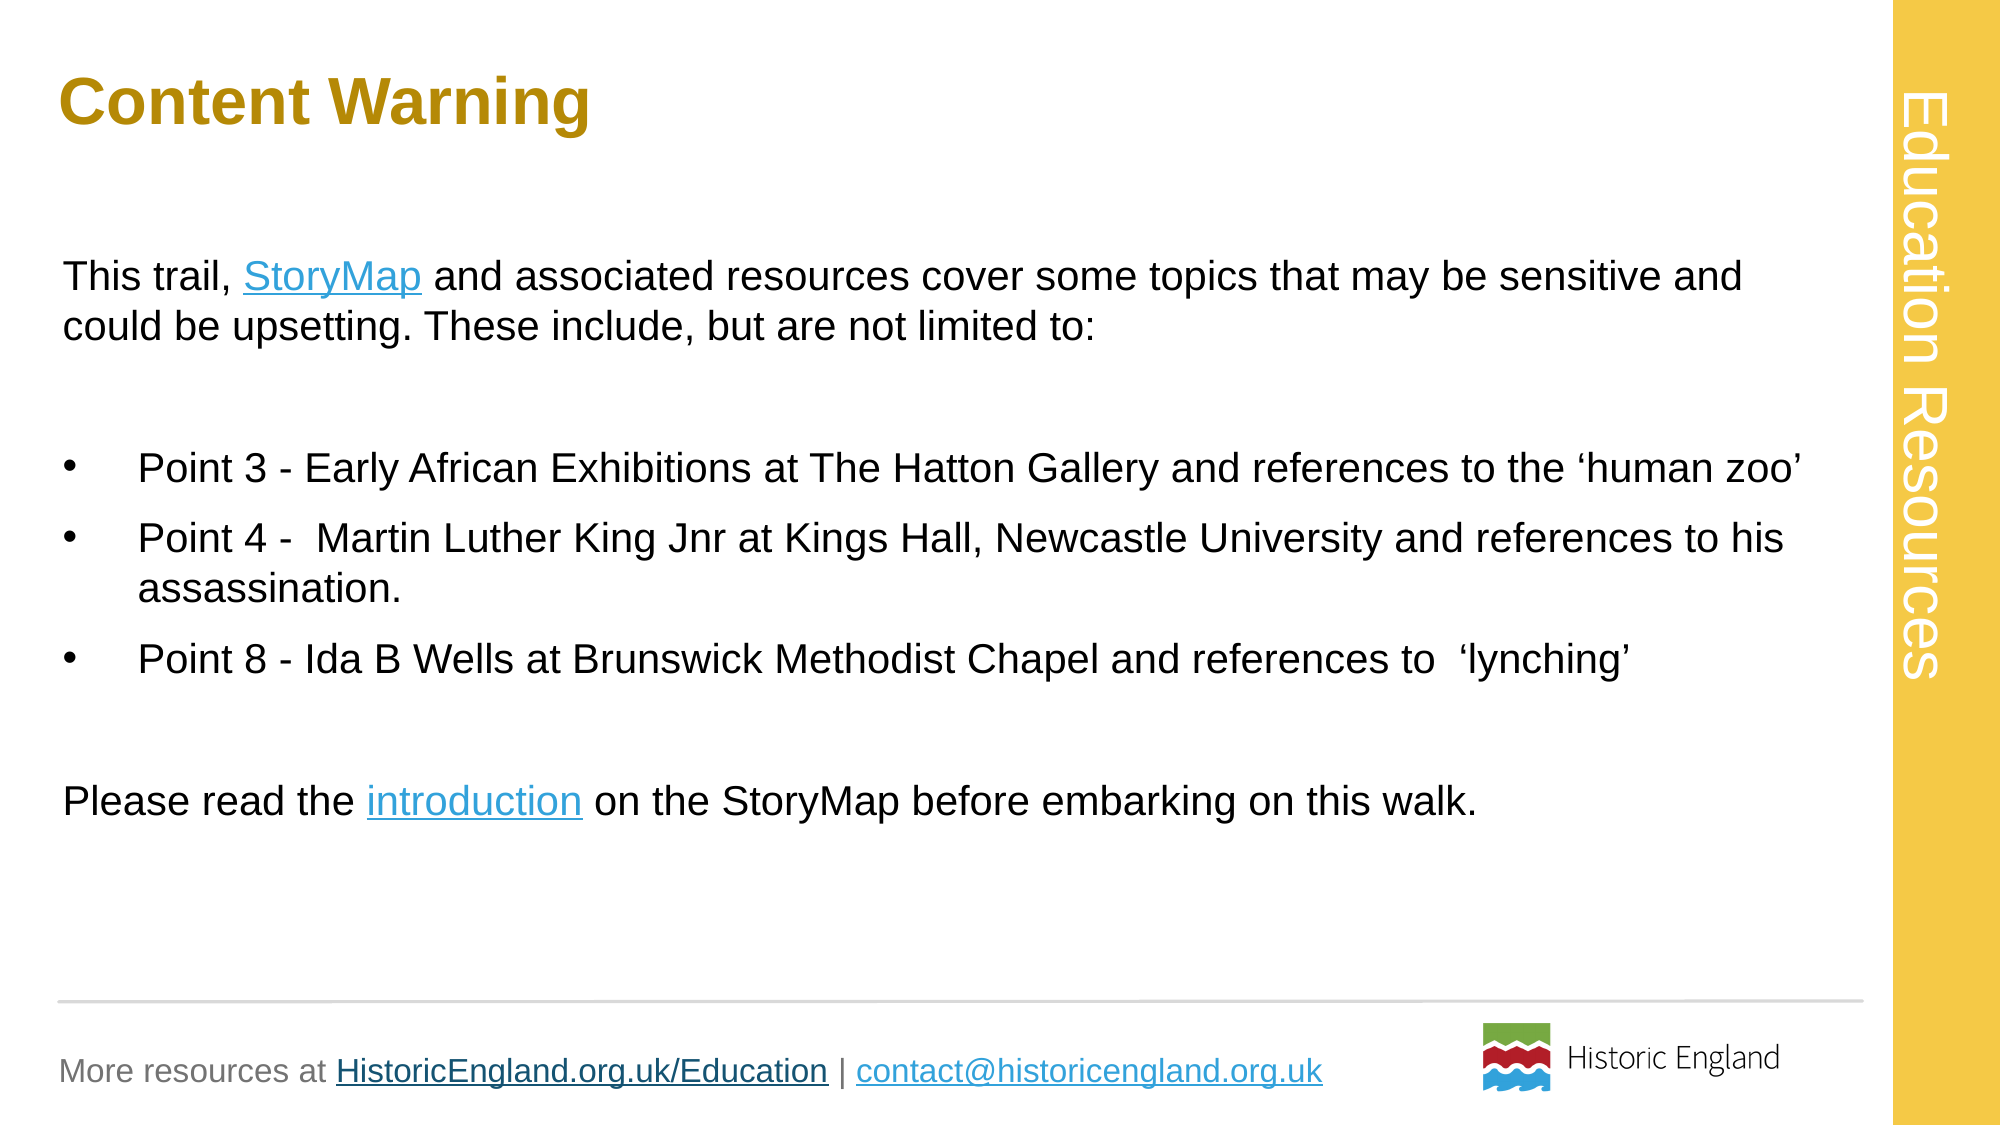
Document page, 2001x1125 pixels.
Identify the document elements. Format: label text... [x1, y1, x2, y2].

picture [1460, 1003, 1801, 1114]
list This trail, StoryMap and associated resources cover some topics that may be sensitive and could be upsetting. These include, but are not limited to: Point 3 - Early African Exhibitions at The Hatton Gallery and references to the ‘human zoo’ Point 4 - Martin Luther King Jnr at Kings Hall, Newcastle University and references to his assassination.​ Point 8 - Ida B Wells at Brunswick Methodist Chapel and references to ‘lynching’ Please read the introduction on the StoryMap before embarking on this walk. [62, 241, 1863, 950]
title Content Warning [58, 59, 1863, 177]
